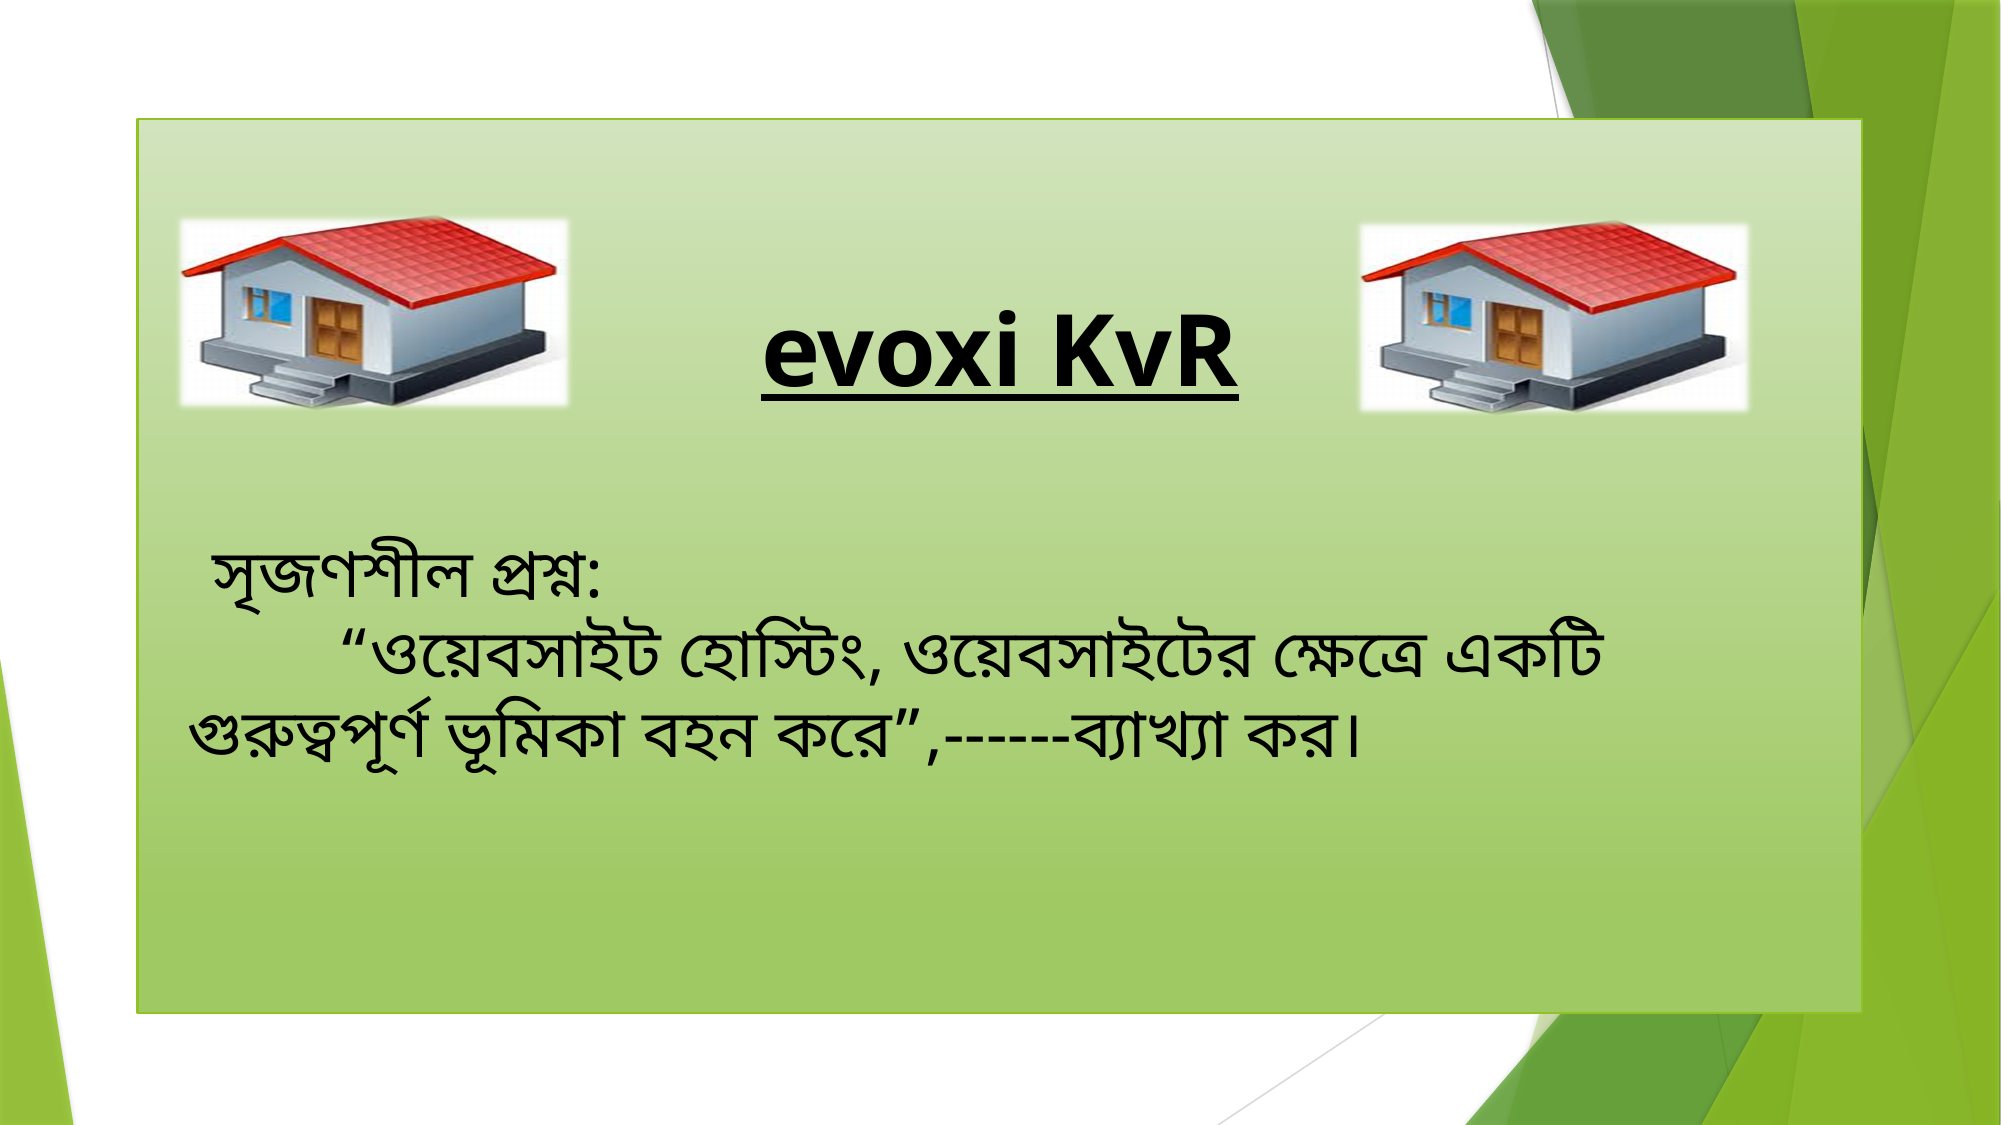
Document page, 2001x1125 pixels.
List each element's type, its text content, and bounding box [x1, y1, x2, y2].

list evoxi KvR [136, 118, 1863, 1014]
picture [1351, 216, 1756, 420]
picture [172, 210, 577, 414]
text_box সৃজণশীল প্রশ্ন: “ওয়েবসাইট হোস্টিং, ওয়েবসাইটের ক্ষেত্রে একটি গুরুত্বপূর্ণ ভূমিকা বহন করে”,------ব্যাখ্যা কর। [172, 523, 1821, 859]
